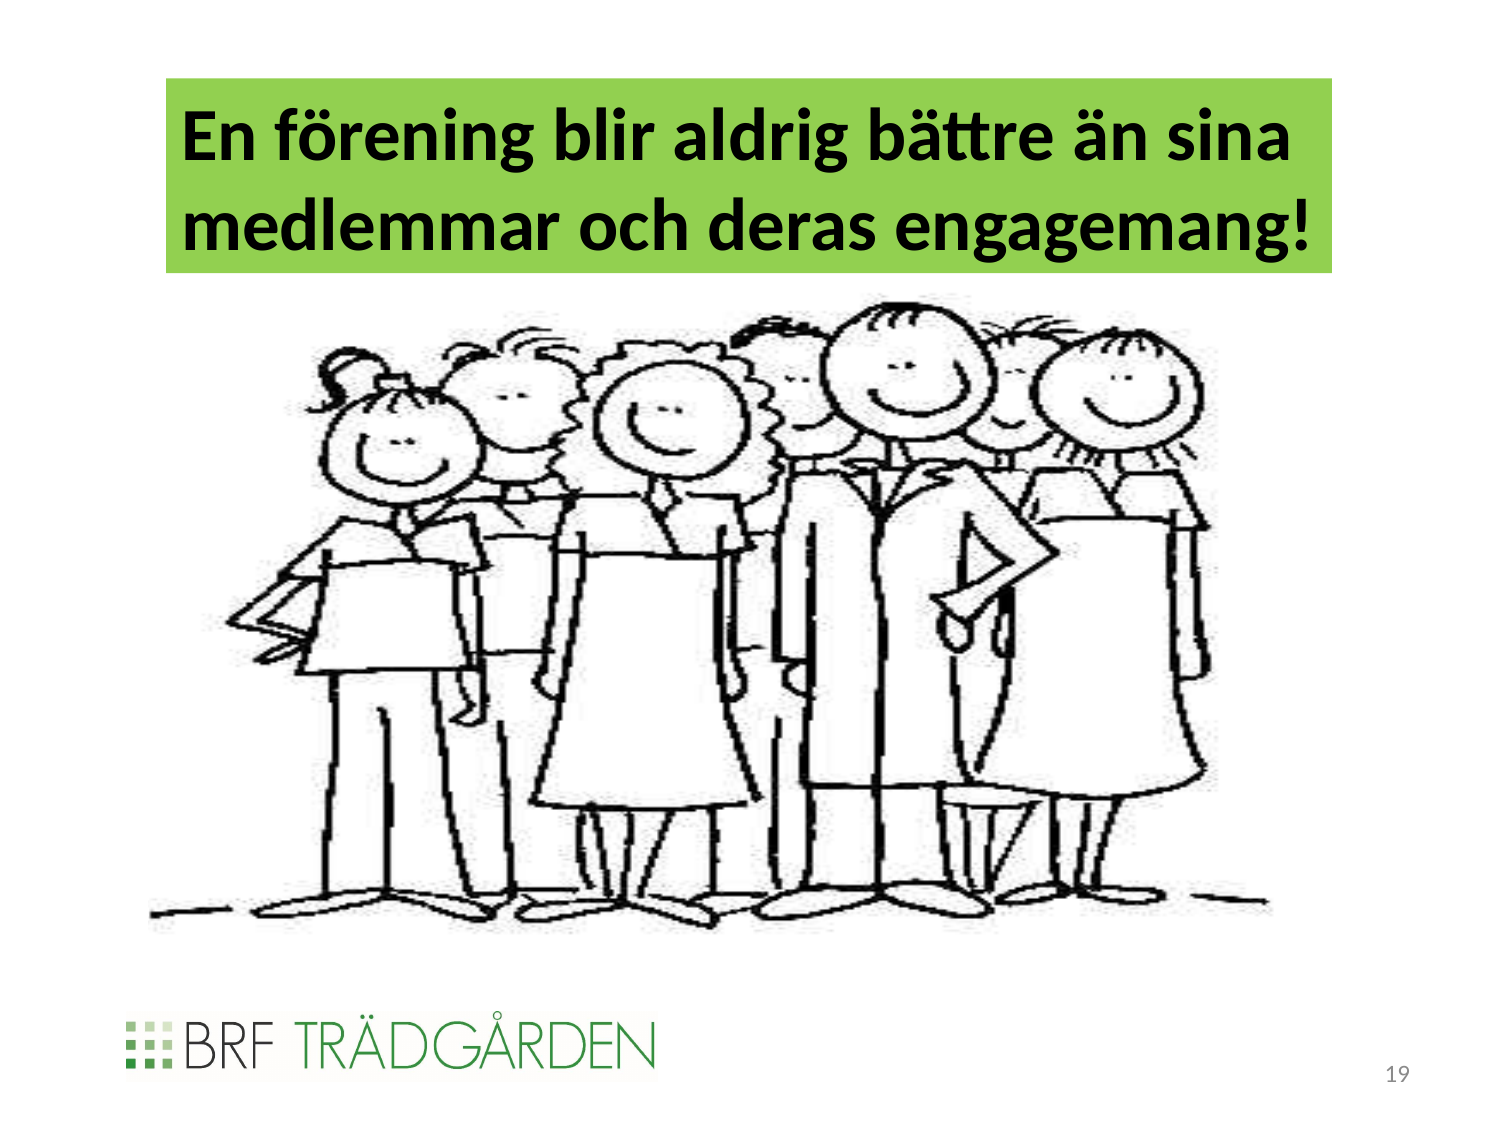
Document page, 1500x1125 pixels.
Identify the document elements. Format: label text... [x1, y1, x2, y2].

picture [126, 1011, 658, 1082]
slide_number 19 [1074, 1042, 1425, 1103]
text_box En förening blir aldrig bättre än sina medlemmar och deras engagemang! [166, 78, 1332, 274]
picture [148, 276, 1315, 988]
